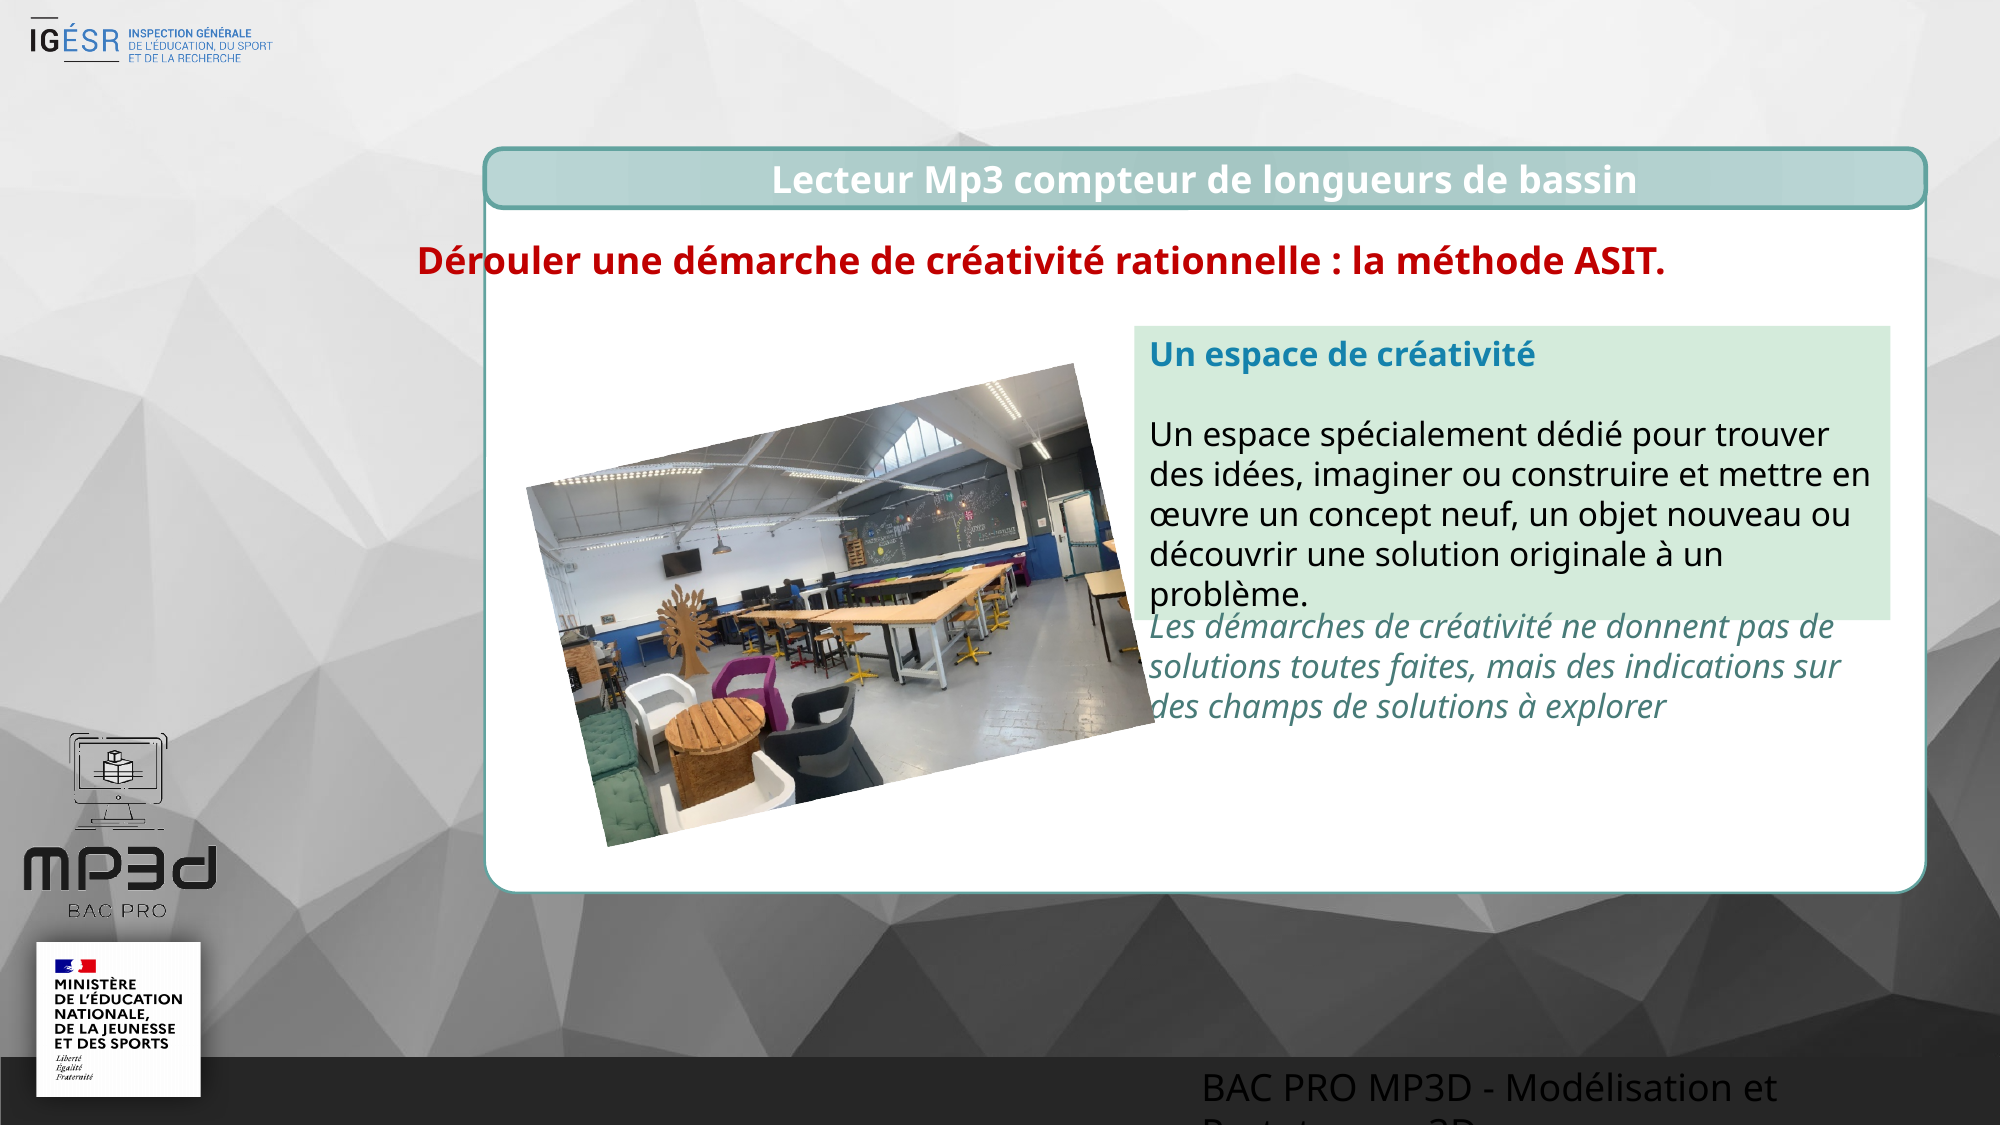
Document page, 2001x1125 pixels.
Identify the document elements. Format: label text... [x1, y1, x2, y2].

picture [36, 942, 201, 1097]
text_box Dérouler une démarche de créativité rationnelle : la méthode ASIT. [401, 229, 1683, 290]
picture [11, 0, 283, 84]
text_box Lecteur Mp3 compteur de longueurs de bassin [483, 147, 1927, 209]
text_box Les démarches de créativité ne donnent pas de solutions toutes faites, mais des indications sur des champs de solutions à explorer [1134, 597, 1908, 732]
picture [11, 729, 224, 924]
text_box Un espace de créativité Un espace spécialement dédié pour trouver des idées, imaginer ou construire et mettre en œuvre un concept neuf, un objet nouveau ou découvrir une solution originale à un problème. [1134, 325, 1891, 597]
picture [527, 363, 1155, 847]
text_box [483, 184, 1928, 895]
